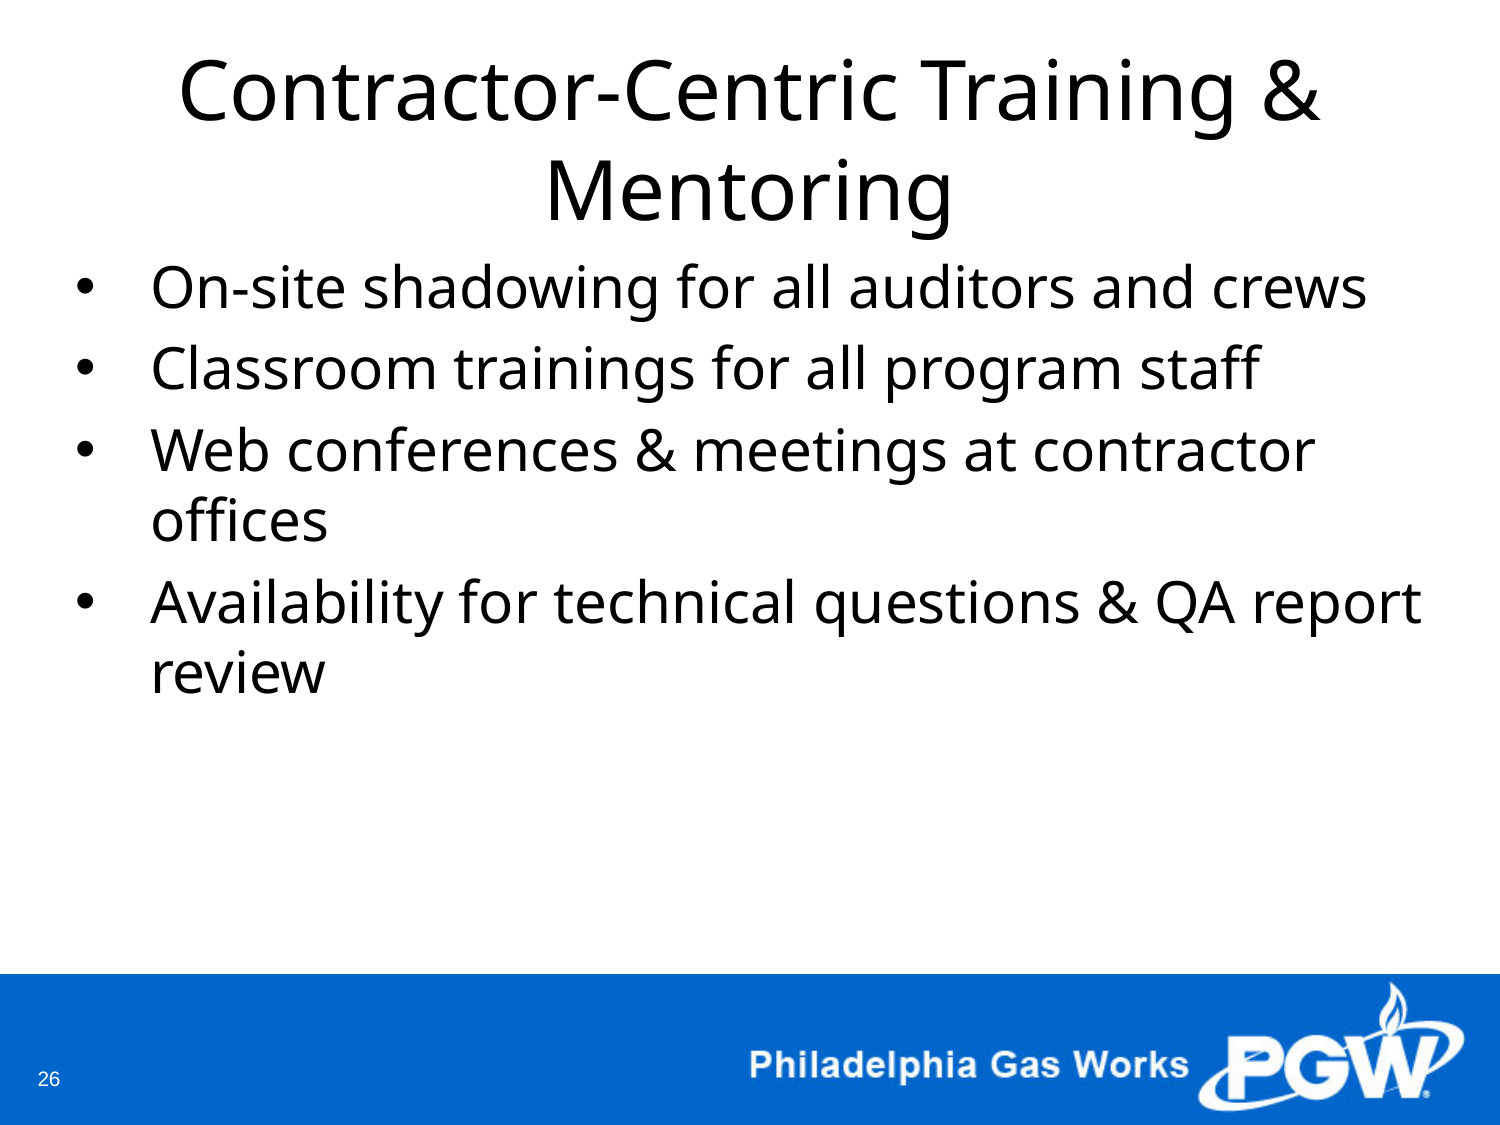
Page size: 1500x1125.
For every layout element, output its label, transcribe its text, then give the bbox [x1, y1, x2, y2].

list On-site shadowing for all auditors and crews Classroom trainings for all program staff Web conferences & meetings at contractor offices Availability for technical questions & QA report review [75, 249, 1425, 835]
slide_number 26 [37, 1012, 138, 1091]
picture [0, 974, 1500, 1125]
title Contractor-Centric Training & Mentoring [75, 36, 1425, 238]
